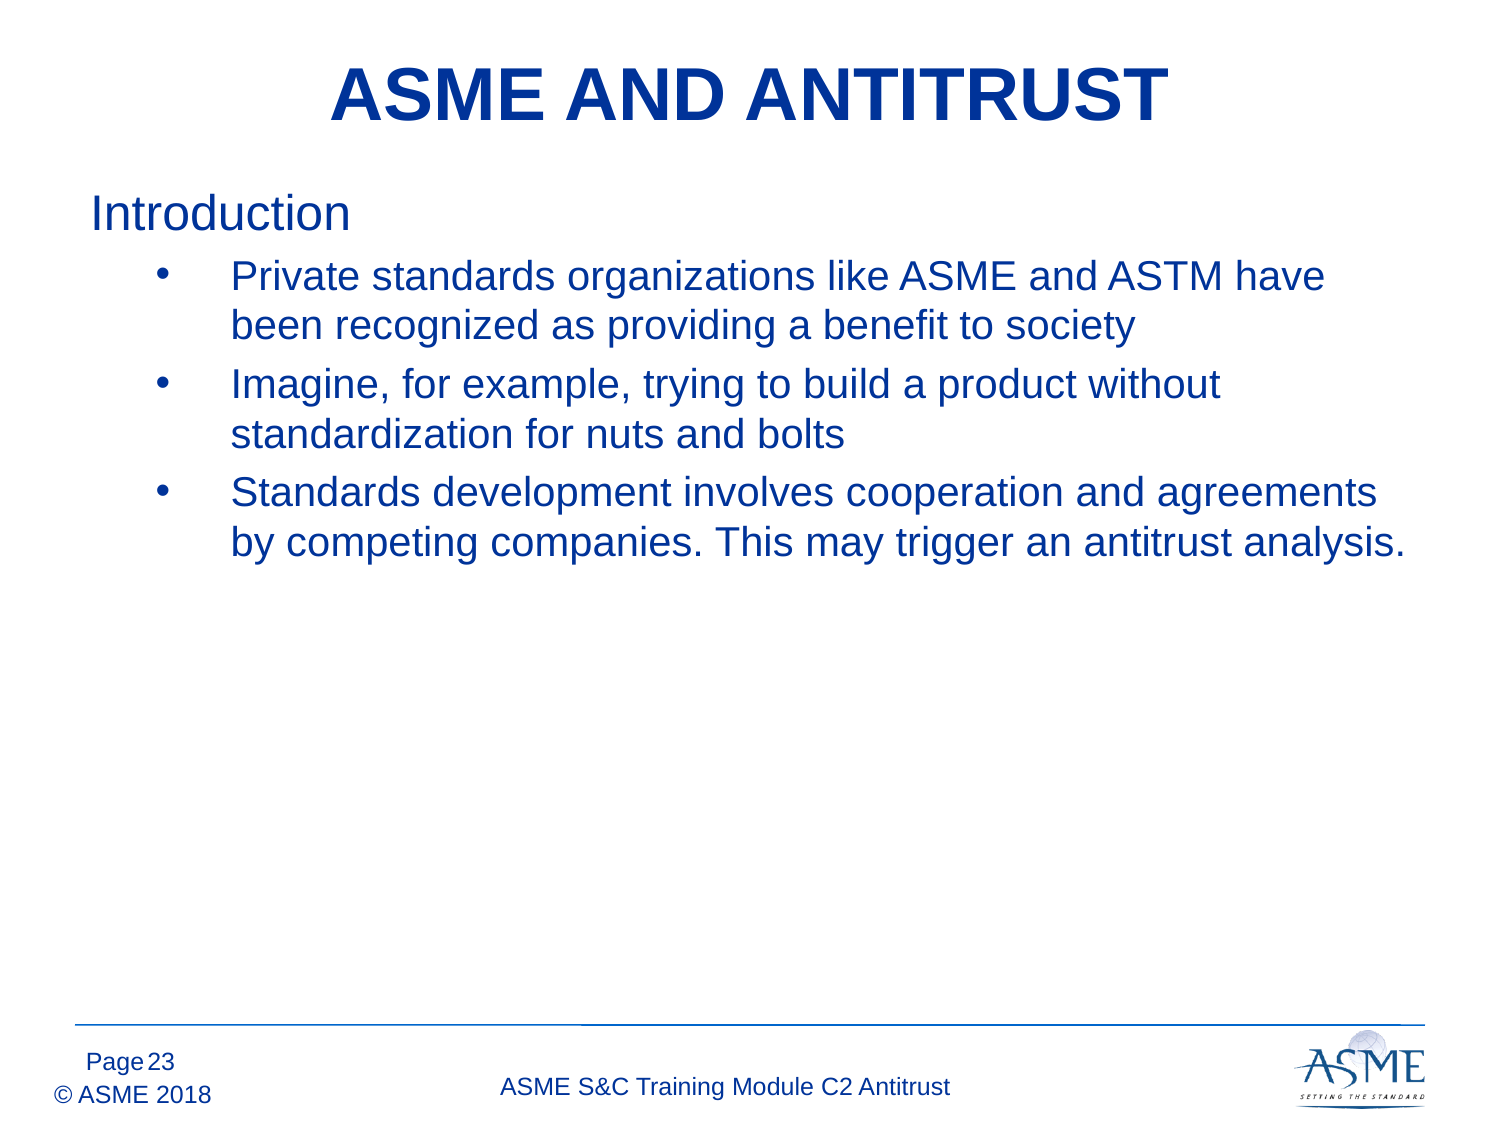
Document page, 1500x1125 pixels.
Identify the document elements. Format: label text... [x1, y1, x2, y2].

footer ASME S&C Training Module C2 Antitrust [229, 1062, 1230, 1103]
title ASME AND ANTITRUST [150, 45, 1350, 121]
list Introduction Private standards organizations like ASME and ASTM have been recognized as providing a benefit to society Imagine, for example, trying to build a product without standardization for nuts and bolts Standards development involves cooperation and agreements by competing companies. This may trigger an antitrust analysis. [75, 164, 1425, 960]
slide_number 22 [132, 1037, 204, 1073]
picture [1294, 1030, 1425, 1109]
